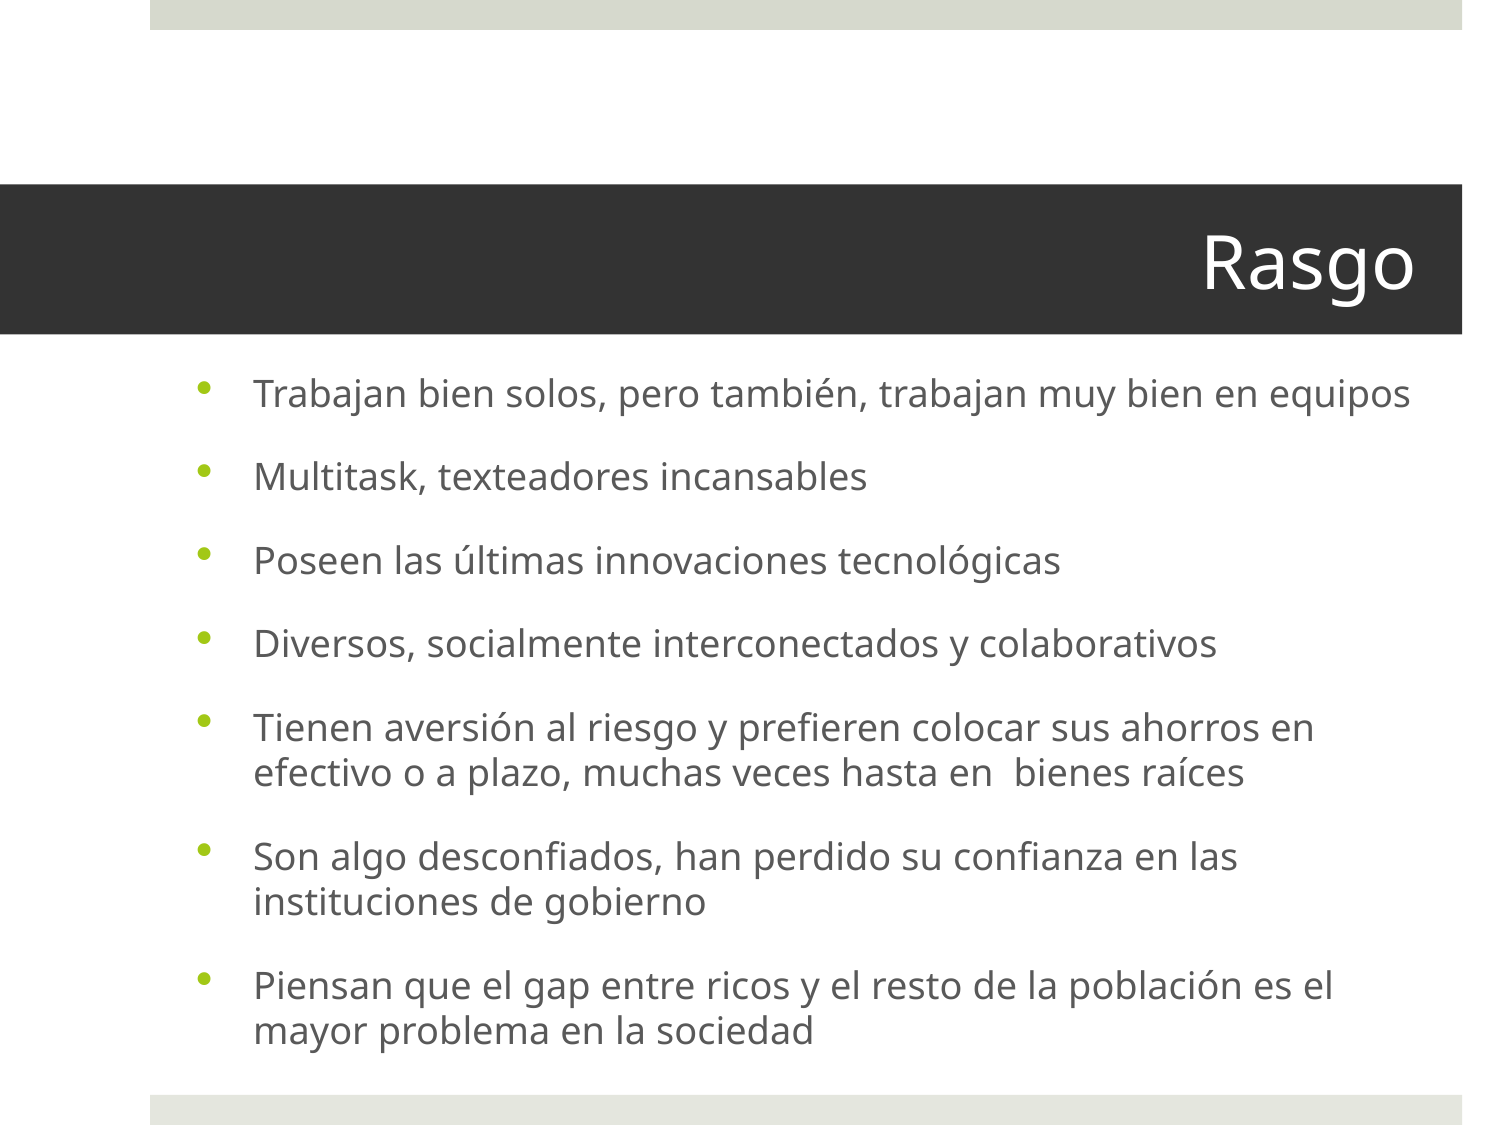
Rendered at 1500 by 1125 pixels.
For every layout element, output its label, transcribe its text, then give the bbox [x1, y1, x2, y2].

list Trabajan bien solos, pero también, trabajan muy bien en equipos Multitask, texteadores incansables Poseen las últimas innovaciones tecnológicas Diversos, socialmente interconectados y colaborativos Tienen aversión al riesgo y prefieren colocar sus ahorros en efectivo o a plazo, muchas veces hasta en bienes raíces Son algo desconfiados, han perdido su confianza en las instituciones de gobierno Piensan que el gap entre ricos y el resto de la población es el mayor problema en la sociedad [182, 361, 1432, 1094]
title Rasgo [0, 184, 1463, 335]
